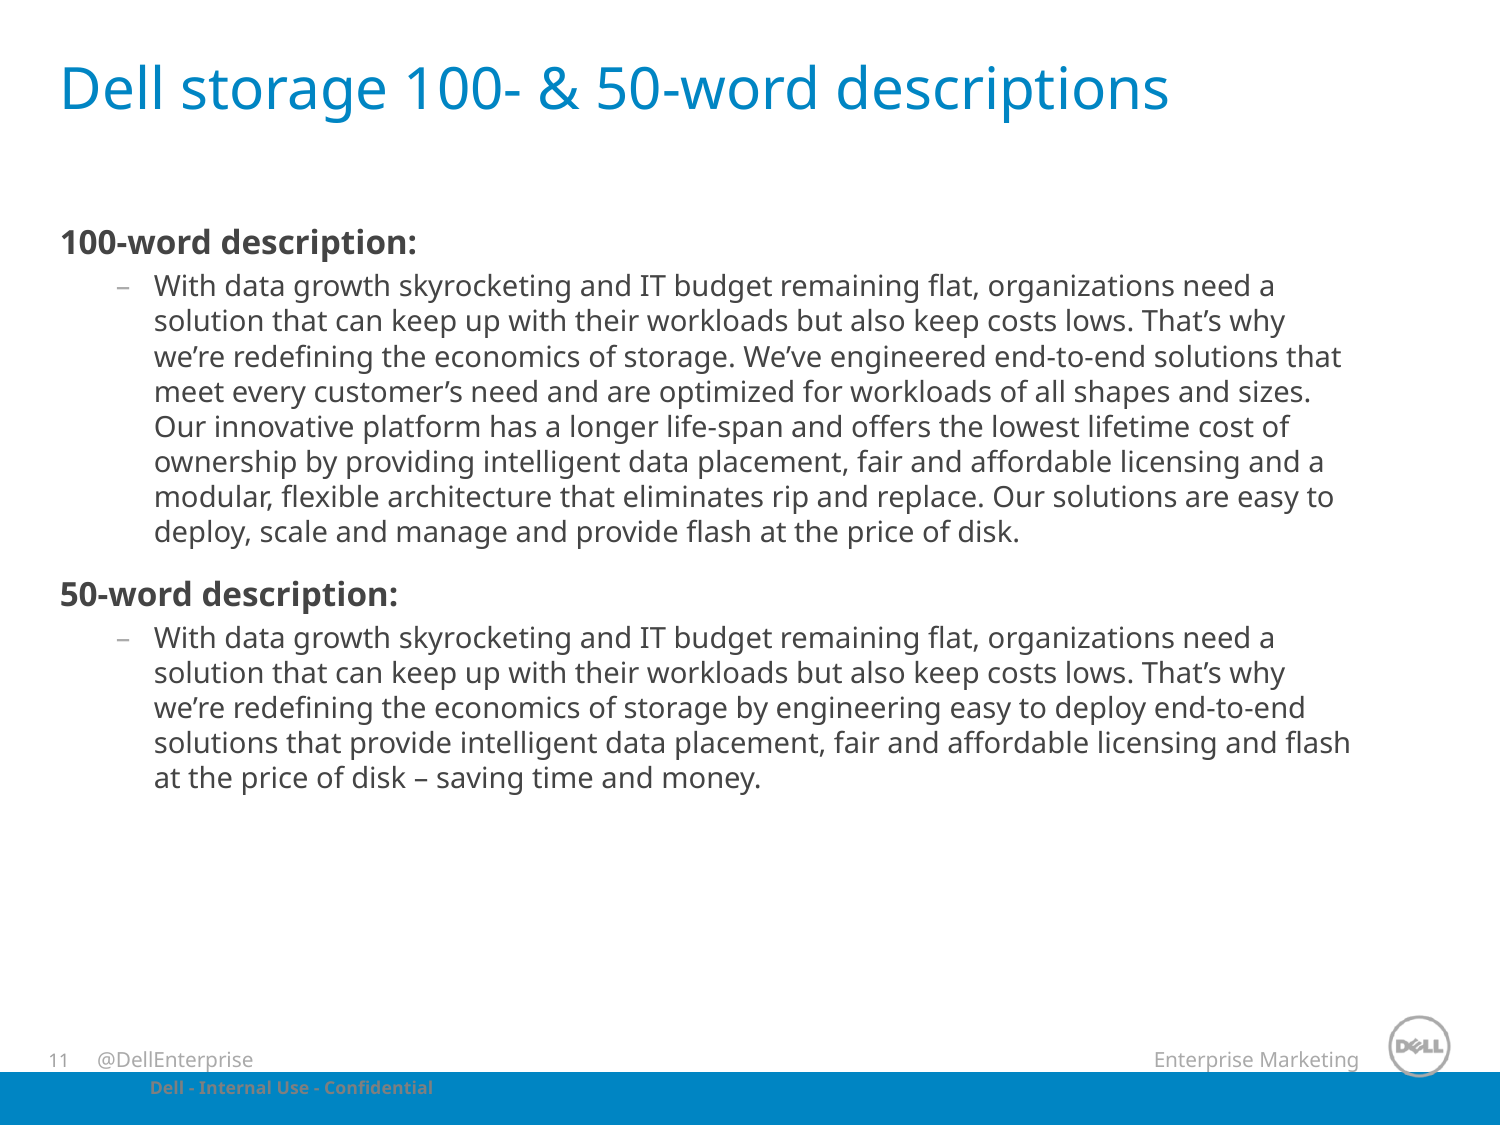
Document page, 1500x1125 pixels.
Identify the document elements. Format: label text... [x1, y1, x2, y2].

list 100-word description: With data growth skyrocketing and IT budget remaining flat, organizations need a solution that can keep up with their workloads but also keep costs lows. That’s why we’re redefining the economics of storage. We’ve engineered end-to-end solutions that meet every customer’s need and are optimized for workloads of all shapes and sizes. Our innovative platform has a longer life-span and offers the lowest lifetime cost of ownership by providing intelligent data placement, fair and affordable licensing and a modular, flexible architecture that eliminates rip and replace. Our solutions are easy to deploy, scale and manage and provide flash at the price of disk. 50-word description: With data growth skyrocketing and IT budget remaining flat, organizations need a solution that can keep up with their workloads but also keep costs lows. That’s why we’re redefining the economics of storage by engineering easy to deploy end-to-end solutions that provide intelligent data placement, fair and affordable licensing and flash at the price of disk – saving time and money. [59, 221, 1360, 906]
title Dell storage 100- & 50-word descriptions [59, 59, 1366, 200]
picture [1380, 1007, 1458, 1077]
